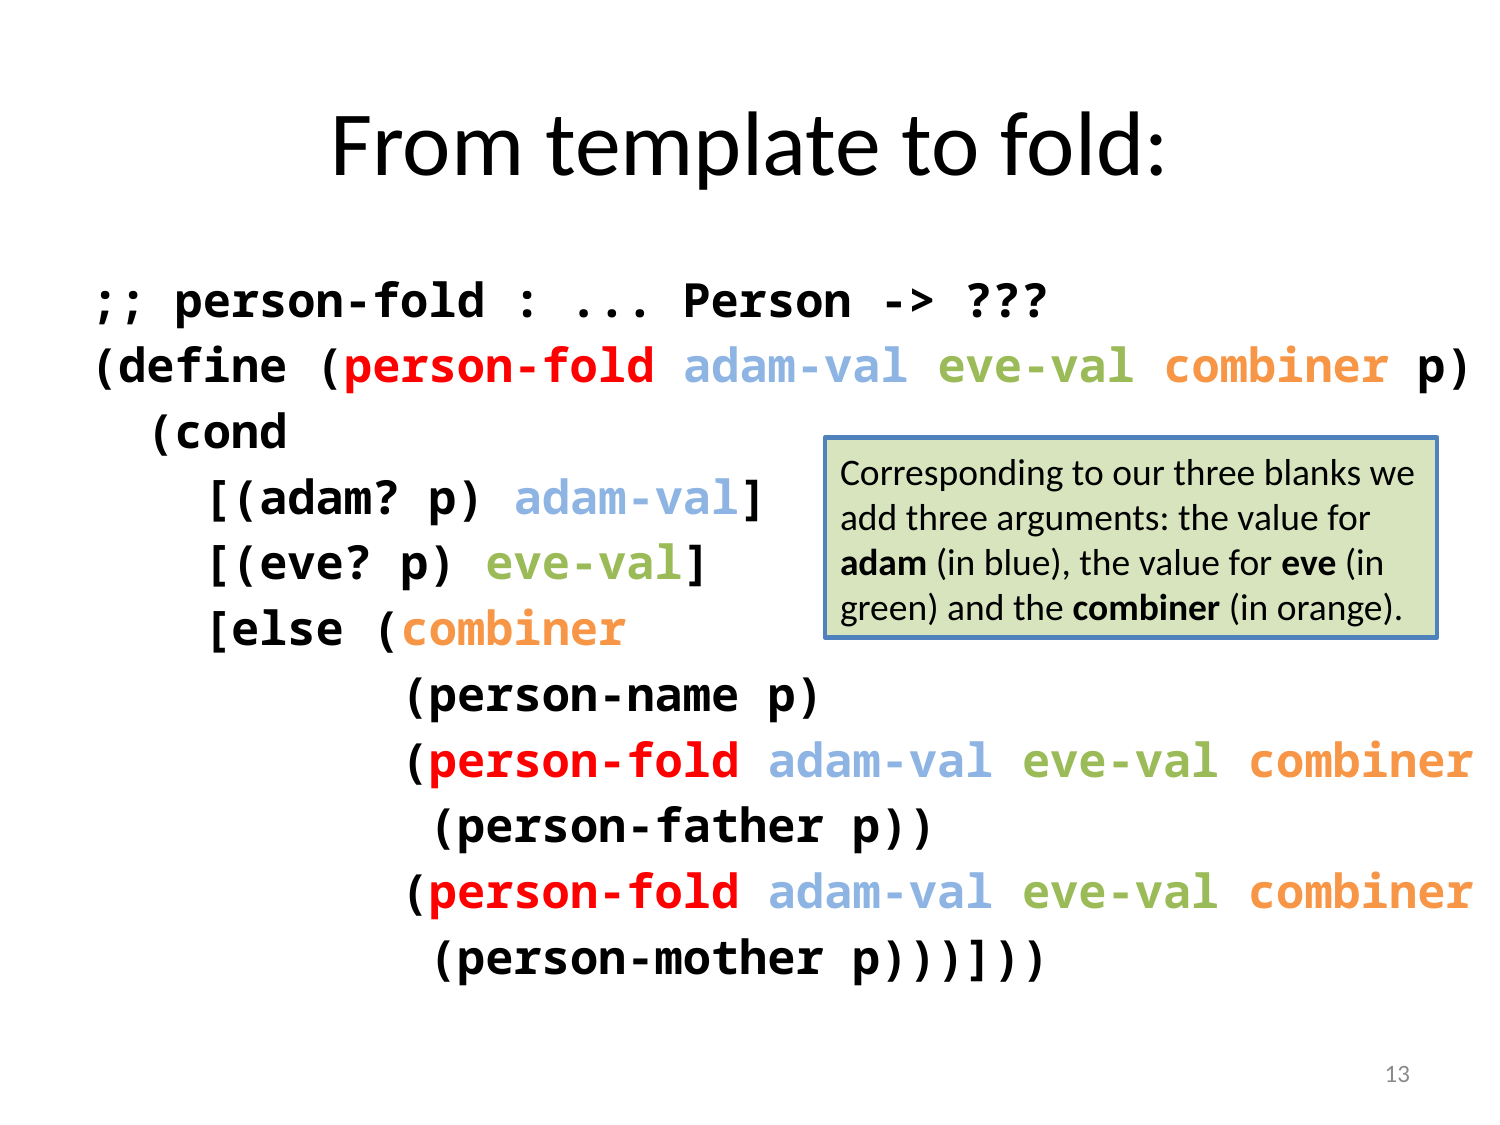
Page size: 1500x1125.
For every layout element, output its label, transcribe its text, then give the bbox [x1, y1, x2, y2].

title From template to fold: [75, 45, 1425, 233]
text_box Corresponding to our three blanks we add three arguments: the value for adam (in blue), the value for eve (in green) and the combiner (in orange). [823, 435, 1439, 640]
slide_number 13 [1074, 1042, 1425, 1103]
list ;; person-fold : ... Person -> ??? (define (person-fold adam-val eve-val combiner p) (cond [(adam? p) adam-val] [(eve? p) eve-val] [else (combiner (person-name p) (person-fold adam-val eve-val combiner (person-father p)) (person-fold adam-val eve-val combiner (person-mother p)))])) [75, 262, 1500, 1005]
